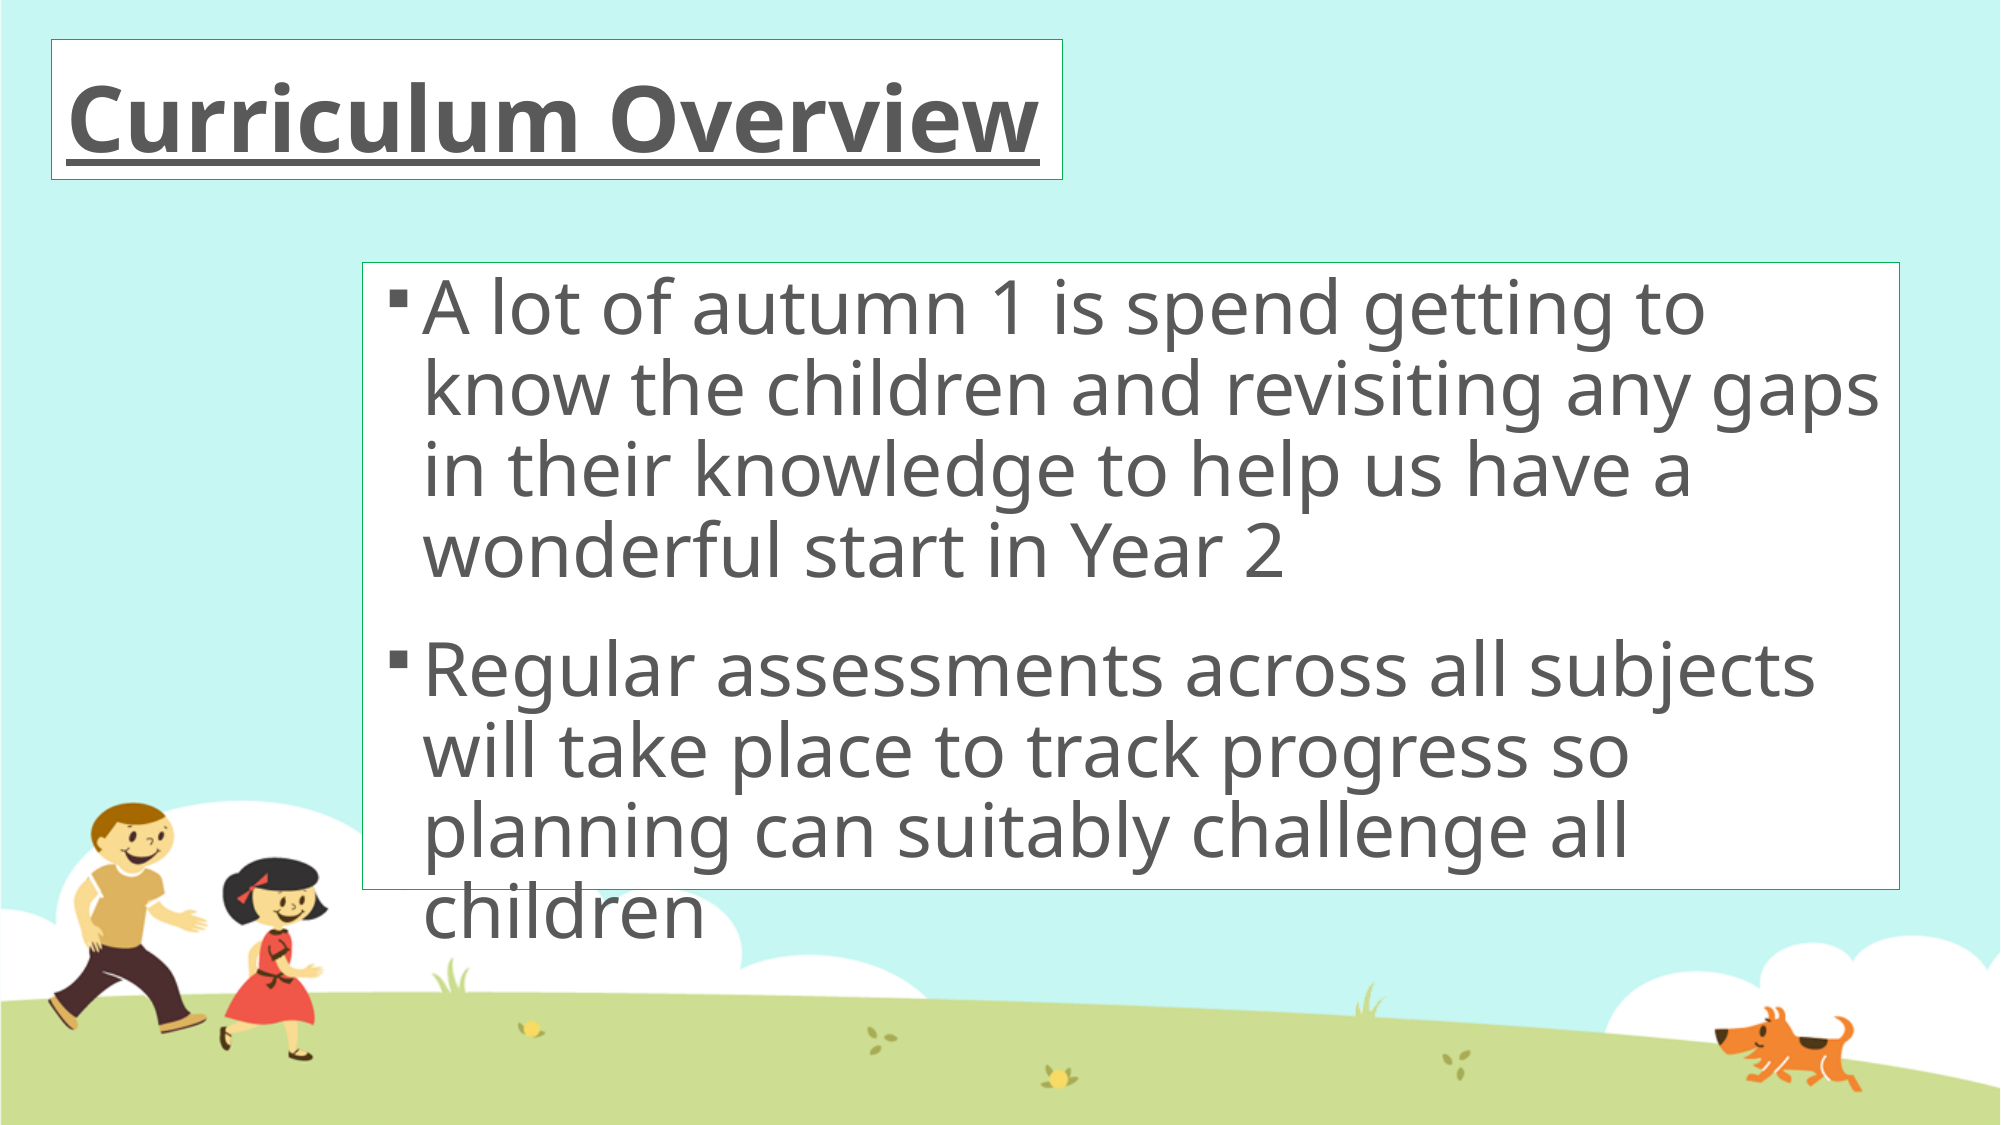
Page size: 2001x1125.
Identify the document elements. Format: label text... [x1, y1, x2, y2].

picture [0, 0, 2001, 1125]
title Curriculum Overview [51, 39, 1063, 180]
list A lot of autumn 1 is spend getting to know the children and revisiting any gaps in their knowledge to help us have a wonderful start in Year 2 Regular assessments across all subjects will take place to track progress so planning can suitably challenge all children [362, 262, 1900, 890]
